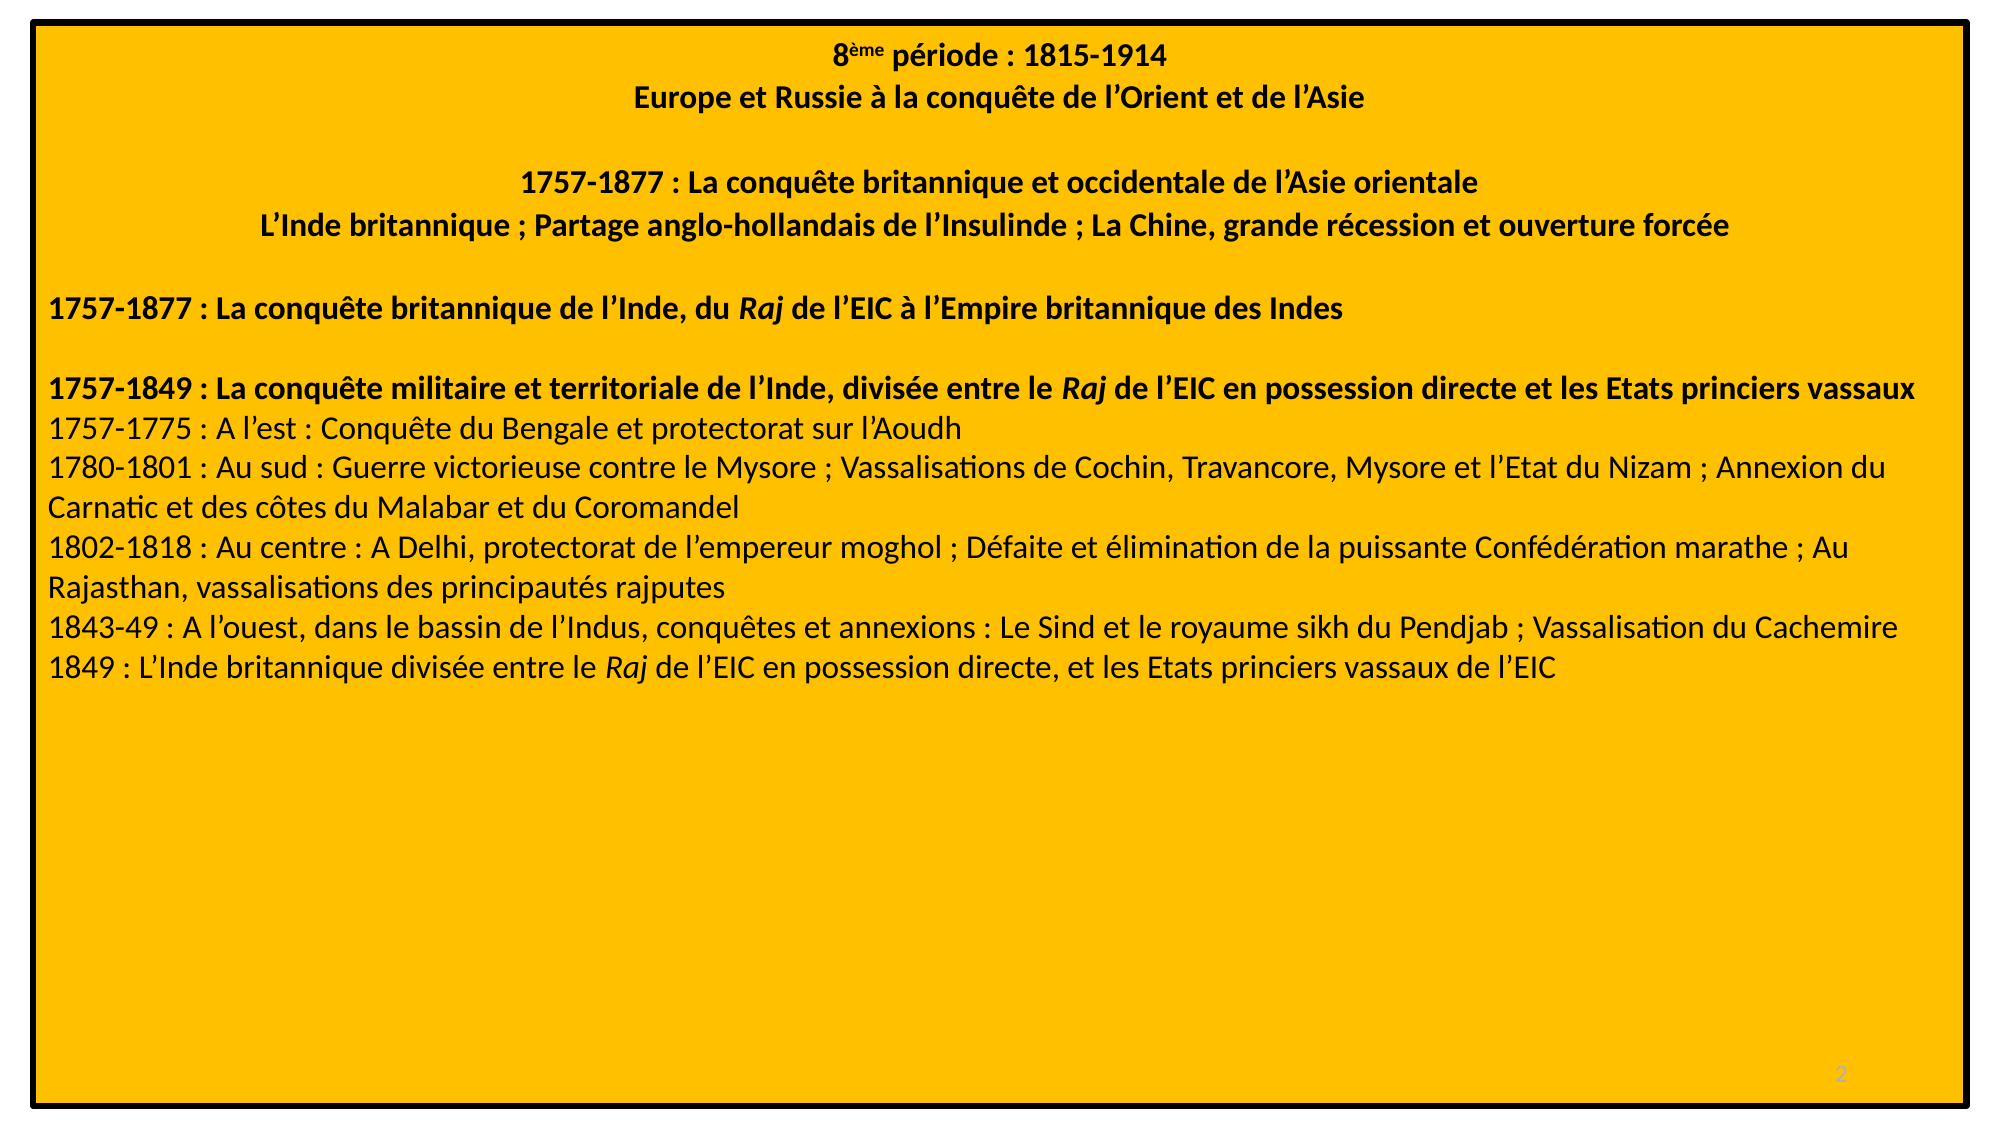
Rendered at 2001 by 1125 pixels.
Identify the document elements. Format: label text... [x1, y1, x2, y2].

slide_number 2 [1412, 1042, 1863, 1103]
text_box 8ème période : 1815-1914 Europe et Russie à la conquête de l’Orient et de l’Asie 1757-1877 : La conquête britannique et occidentale de l’Asie orientale L’Inde britannique ; Partage anglo-hollandais de l’Insulinde ; La Chine, grande récession et ouverture forcée 1757-1877 : La conquête britannique de l’Inde, du Raj de l’EIC à l’Empire britannique des Indes 1757-1849 : La conquête militaire et territoriale de l’Inde, divisée entre le Raj de l’EIC en possession directe et les Etats princiers vassaux 1757-1775 : A l’est : Conquête du Bengale et protectorat sur l’Aoudh 1780-1801 : Au sud : Guerre victorieuse contre le Mysore ; Vassalisations de Cochin, Travancore, Mysore et l’Etat du Nizam ; Annexion du Carnatic et des côtes du Malabar et du Coromandel 1802-1818 : Au centre : A Delhi, protectorat de l’empereur moghol ; Défaite et élimination de la puissante Confédération marathe ; Au Rajasthan, vassalisations des principautés rajputes 1843-49 : A l’ouest, dans le bassin de l’Indus, conquêtes et annexions : Le Sind et le royaume sikh du Pendjab ; Vassalisation du Cachemire 1849 : L’Inde britannique divisée entre le Raj de l’EIC en possession directe, et les Etats princiers vassaux de l’EIC [33, 22, 1967, 1106]
